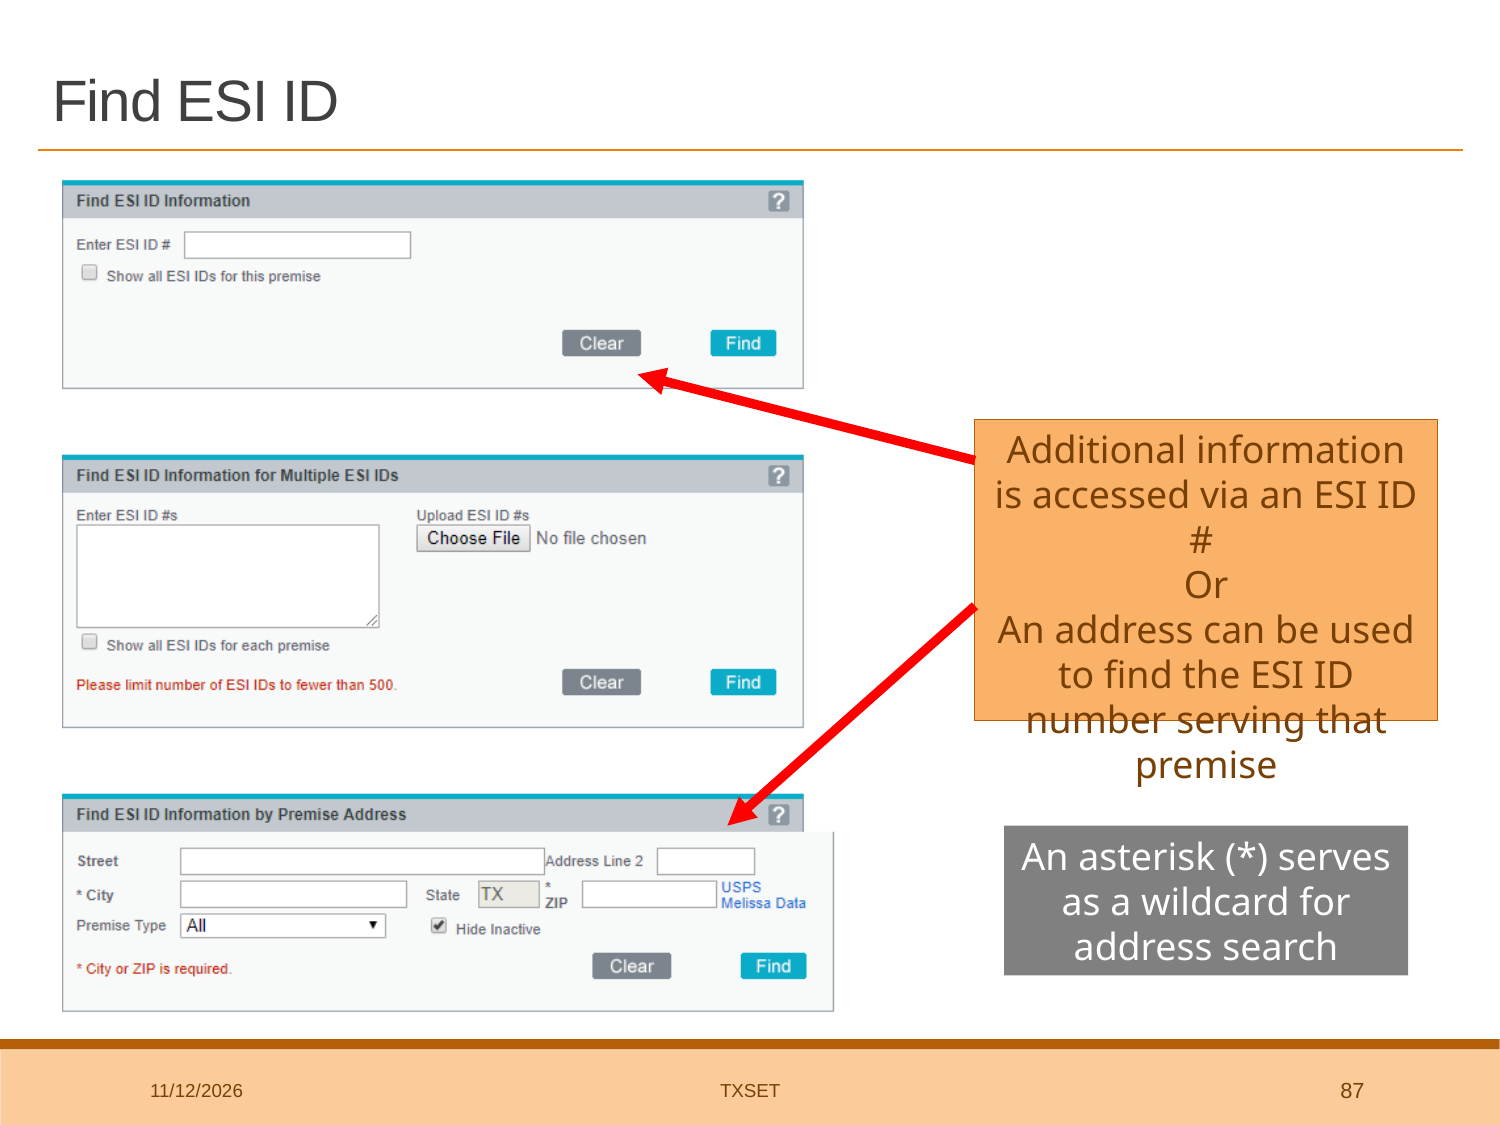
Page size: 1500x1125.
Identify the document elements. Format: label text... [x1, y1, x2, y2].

text_box Additional information is accessed via an ESI ID # Or An address can be used to find the ESI ID number serving that premise [974, 419, 1438, 721]
footer TxSET [453, 1059, 1047, 1120]
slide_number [135, 1059, 440, 1120]
text_box An asterisk (*) serves as a wildcard for address search [1004, 825, 1409, 976]
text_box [636, 373, 976, 461]
picture [61, 175, 851, 1017]
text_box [726, 605, 976, 827]
title Find ESI ID [37, 37, 1275, 141]
slide_number 87 [1218, 1059, 1380, 1120]
